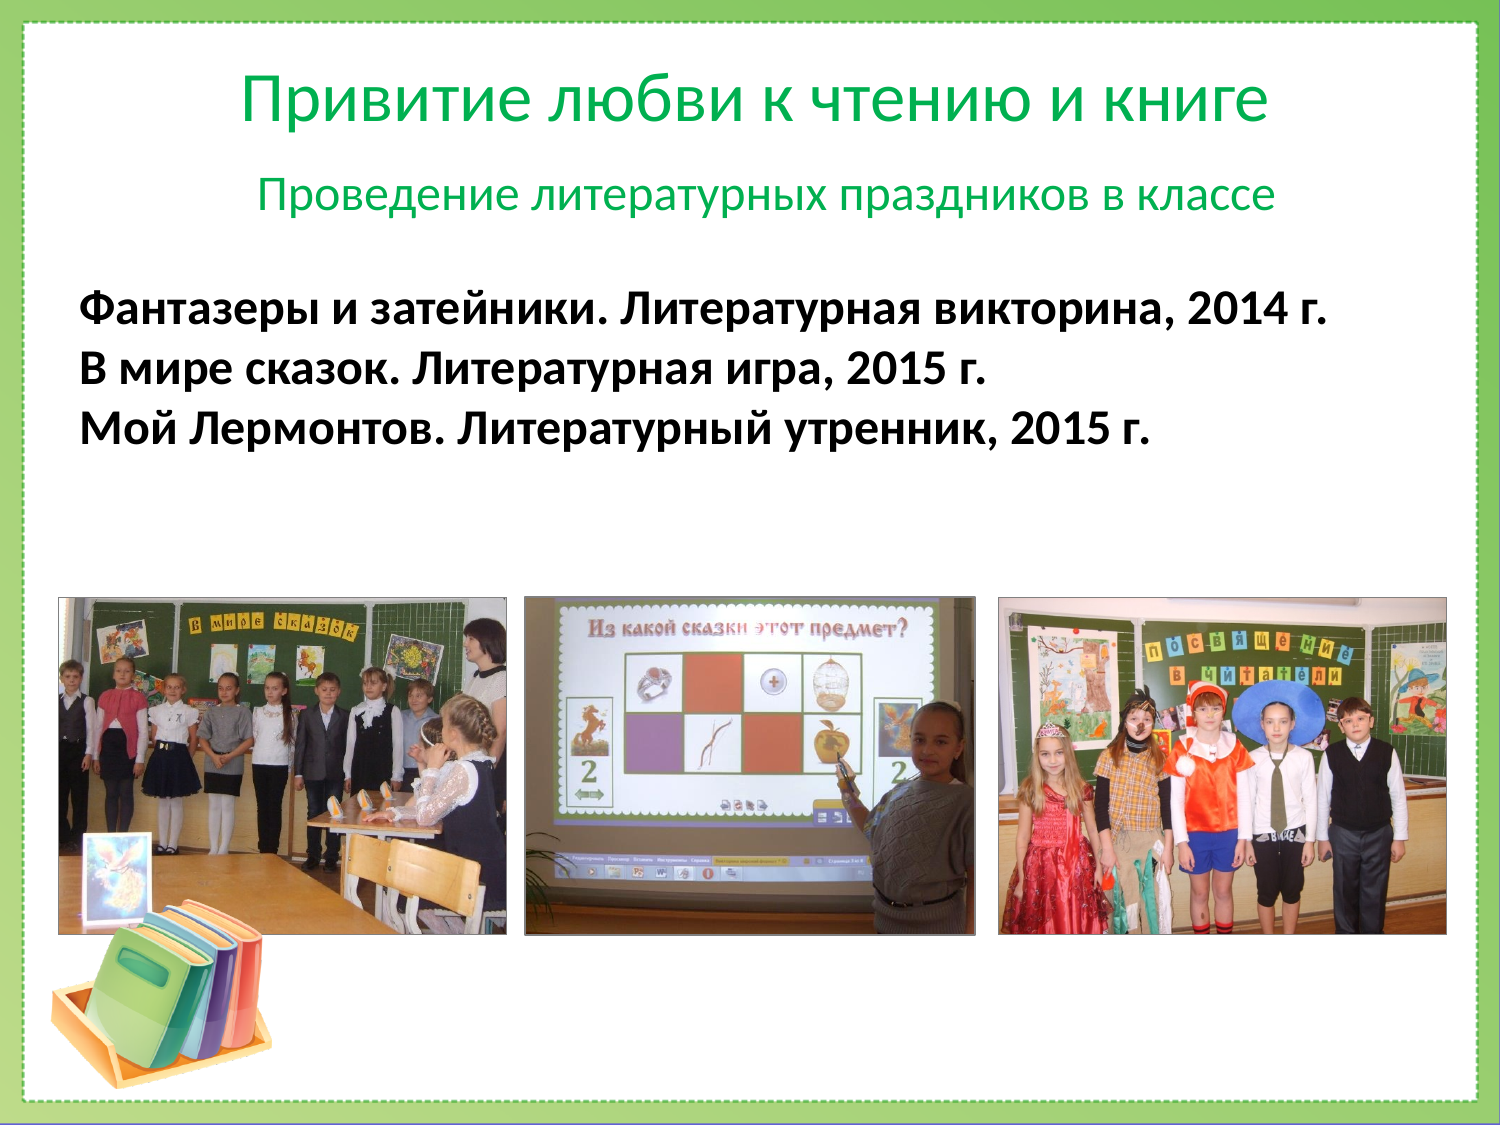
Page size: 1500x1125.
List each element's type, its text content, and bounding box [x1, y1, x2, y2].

text_box Проведение литературных праздников в классе [242, 152, 1295, 228]
picture [0, 0, 1500, 1125]
text_box Привитие любви к чтению и книге [64, 42, 1447, 157]
text_box Фантазеры и затейники. Литературная викторина, 2014 г. В мире сказок. Литературная игра, 2015 г. Мой Лермонтов. Литературный утренник, 2015 г. [64, 267, 1400, 507]
